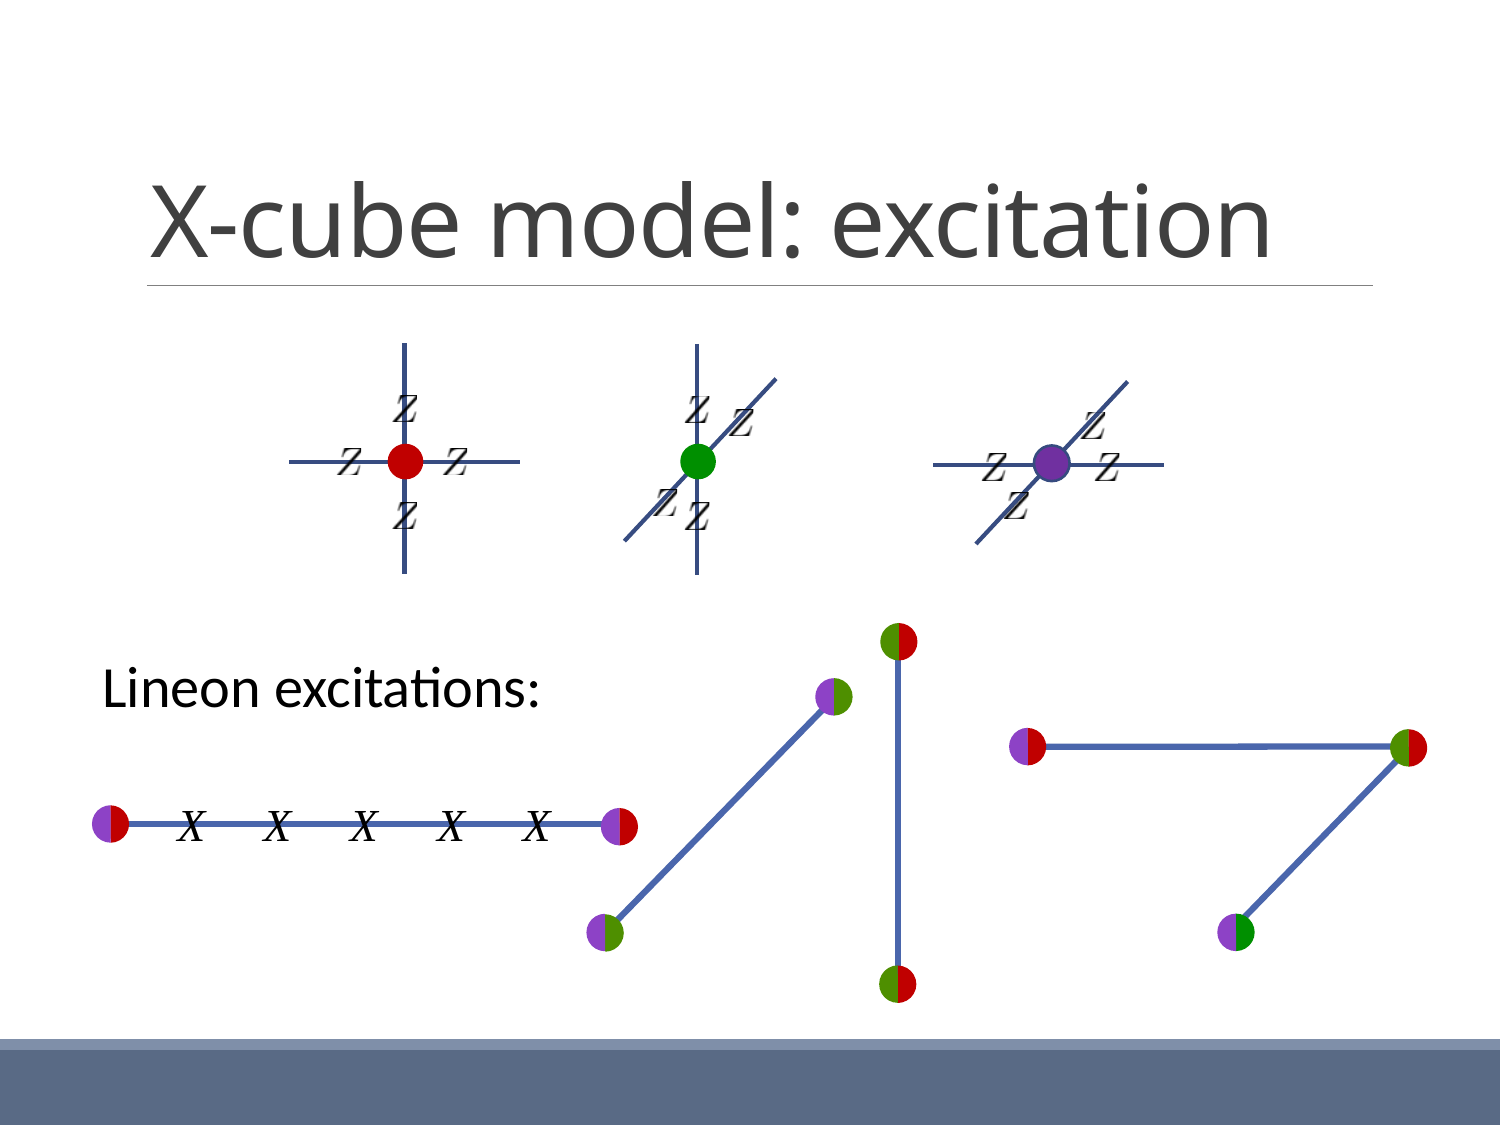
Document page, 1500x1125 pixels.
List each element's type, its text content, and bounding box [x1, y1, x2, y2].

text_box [878, 622, 919, 1004]
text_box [288, 342, 521, 575]
text_box Lineon excitations: [87, 641, 558, 727]
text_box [623, 343, 777, 576]
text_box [585, 677, 854, 953]
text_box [932, 380, 1165, 545]
title X-cube model: excitation [135, 47, 1373, 285]
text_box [91, 787, 639, 860]
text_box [1008, 727, 1428, 952]
